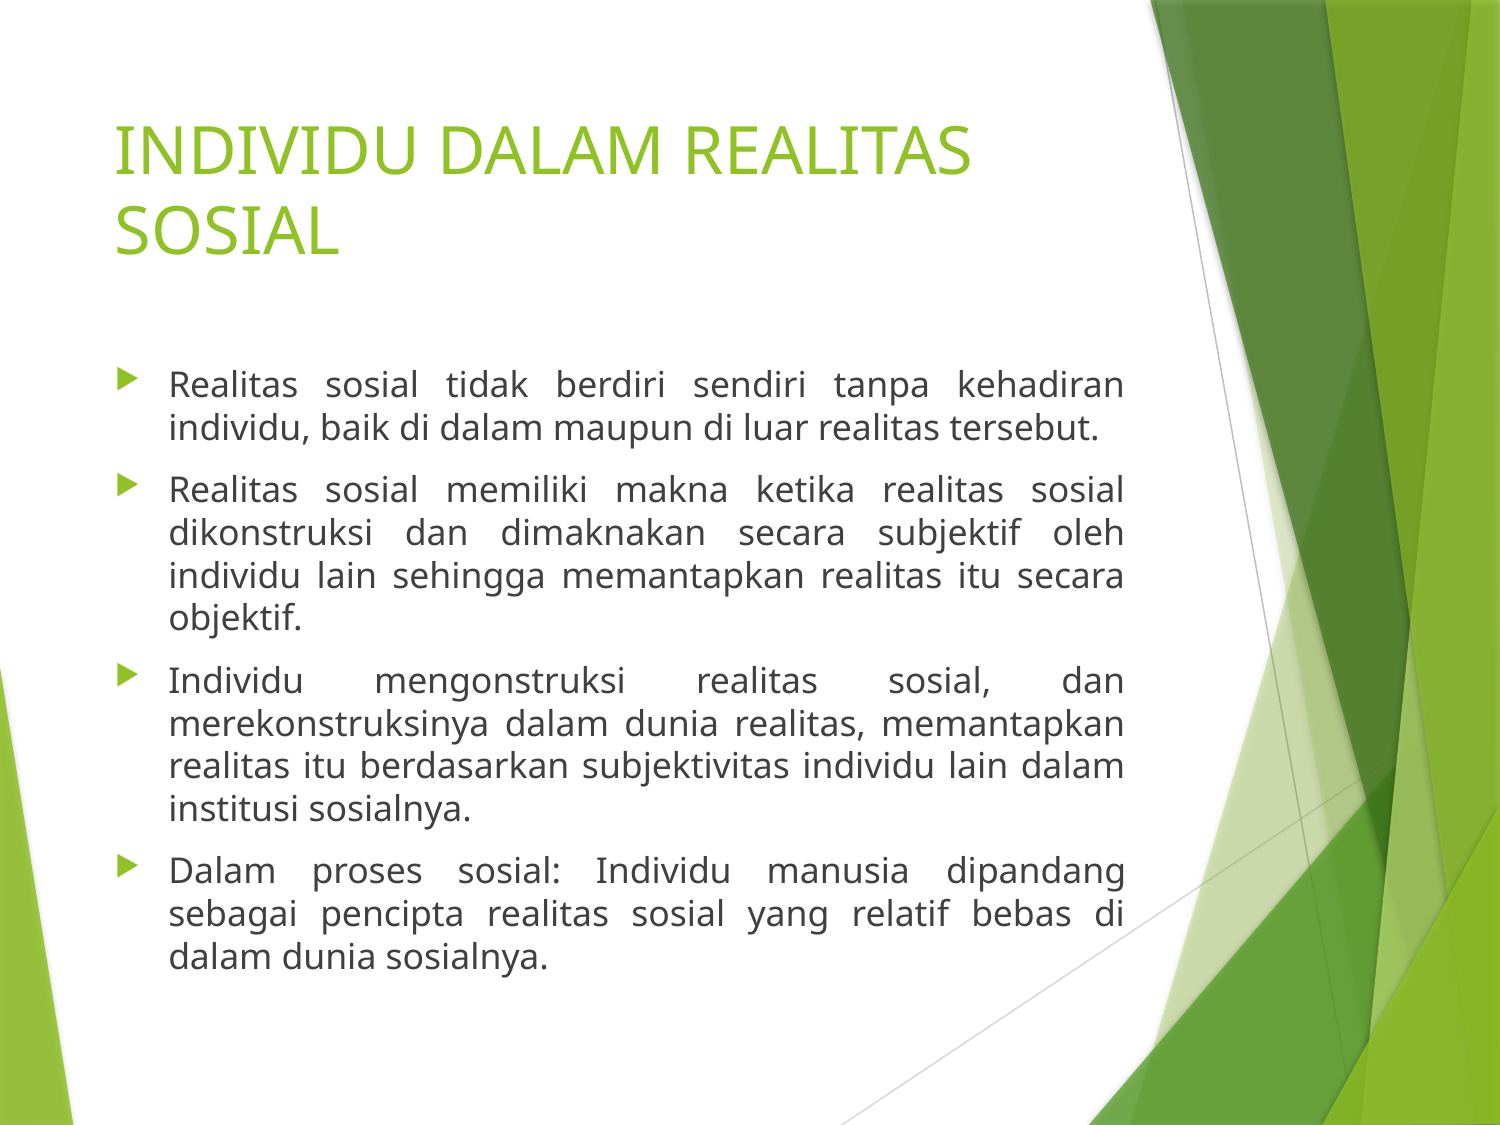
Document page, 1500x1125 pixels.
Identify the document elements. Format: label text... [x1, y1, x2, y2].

list Realitas sosial tidak berdiri sendiri tanpa kehadiran individu, baik di dalam maupun di luar realitas tersebut. Realitas sosial memiliki makna ketika realitas sosial dikonstruksi dan dimaknakan secara subjektif oleh individu lain sehingga memantapkan realitas itu secara objektif. Individu mengonstruksi realitas sosial, dan merekonstruksinya dalam dunia realitas, memantapkan realitas itu berdasarkan subjektivitas individu lain dalam institusi sosialnya. Dalam proses sosial: Individu manusia dipandang sebagai pencipta realitas sosial yang relatif bebas di dalam dunia sosialnya. [99, 354, 1142, 992]
title INDIVIDU DALAM REALITAS SOSIAL [99, 99, 1142, 317]
